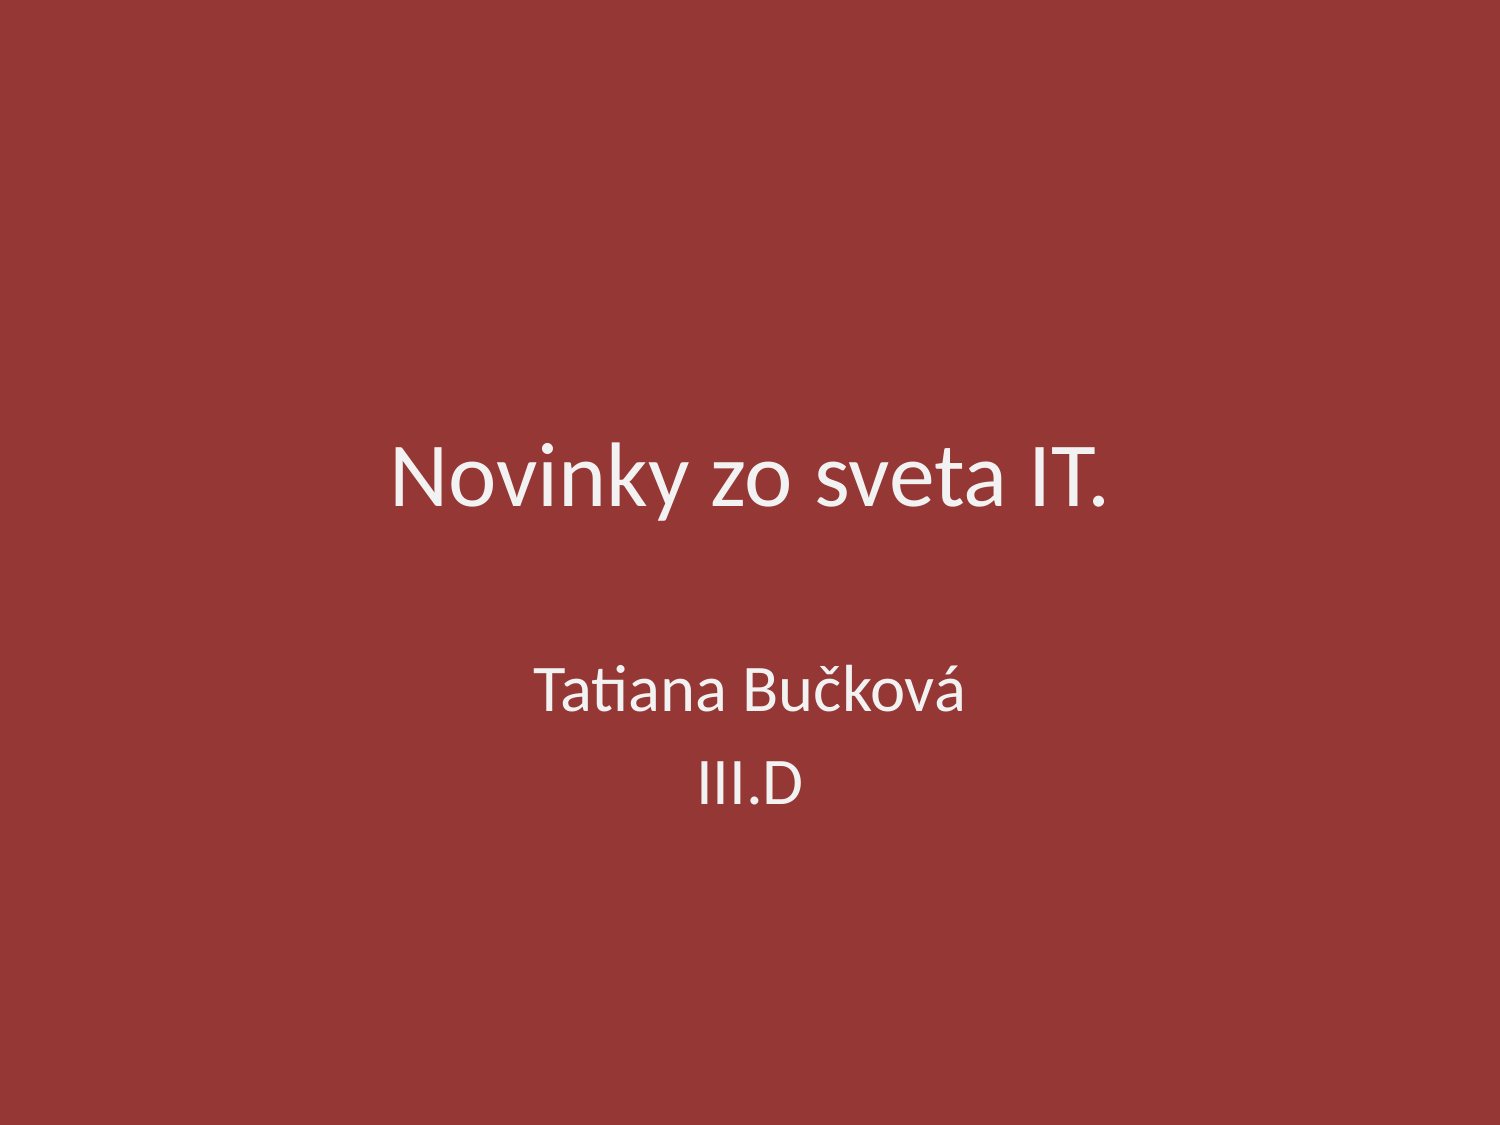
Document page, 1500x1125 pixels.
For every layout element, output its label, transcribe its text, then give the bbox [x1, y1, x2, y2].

title Novinky zo sveta IT. [112, 349, 1388, 591]
subtitle Tatiana Bučková III.D [225, 637, 1275, 925]
